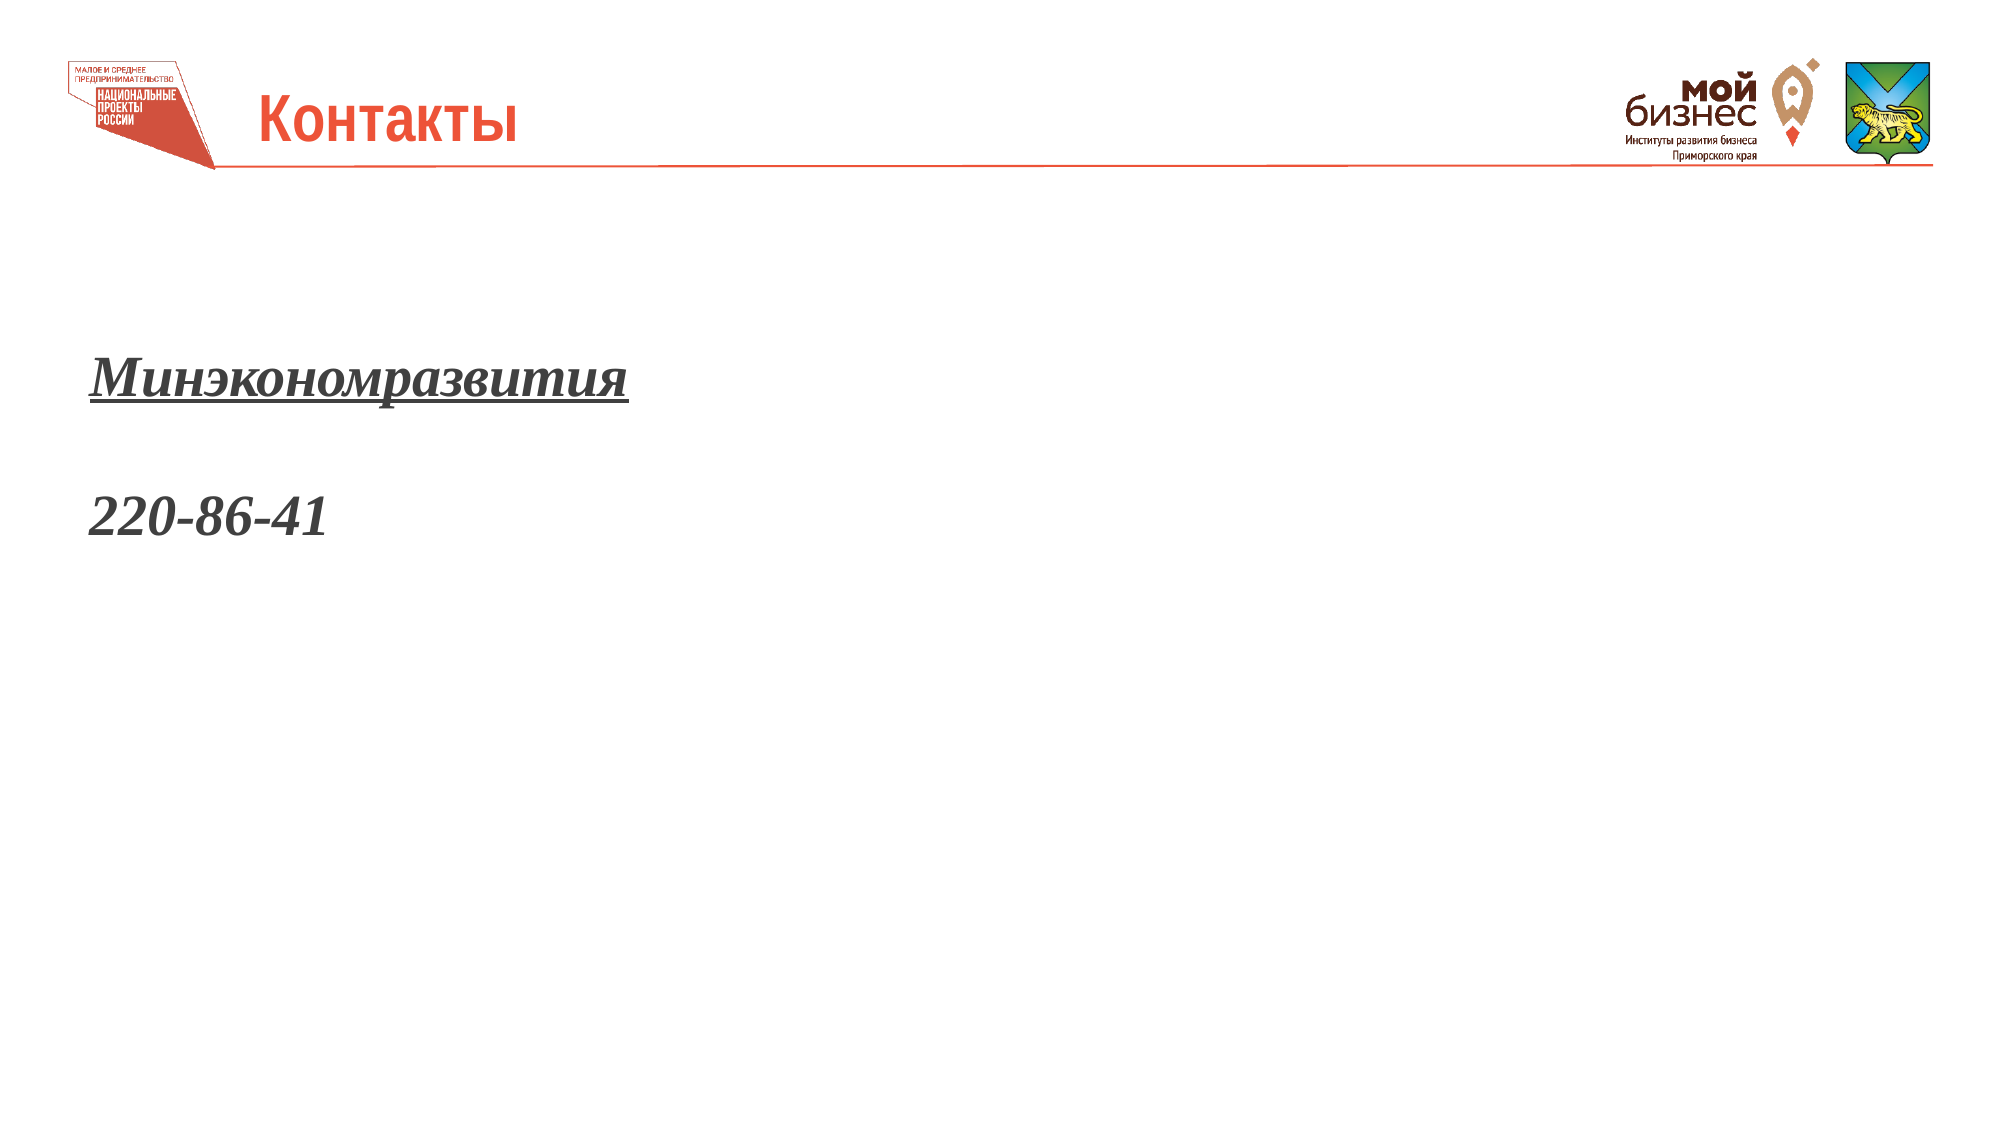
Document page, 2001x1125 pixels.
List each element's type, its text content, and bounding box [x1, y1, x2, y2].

text_box Минэкономразвития 220-86-41 [75, 203, 1941, 625]
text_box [64, 28, 1955, 192]
